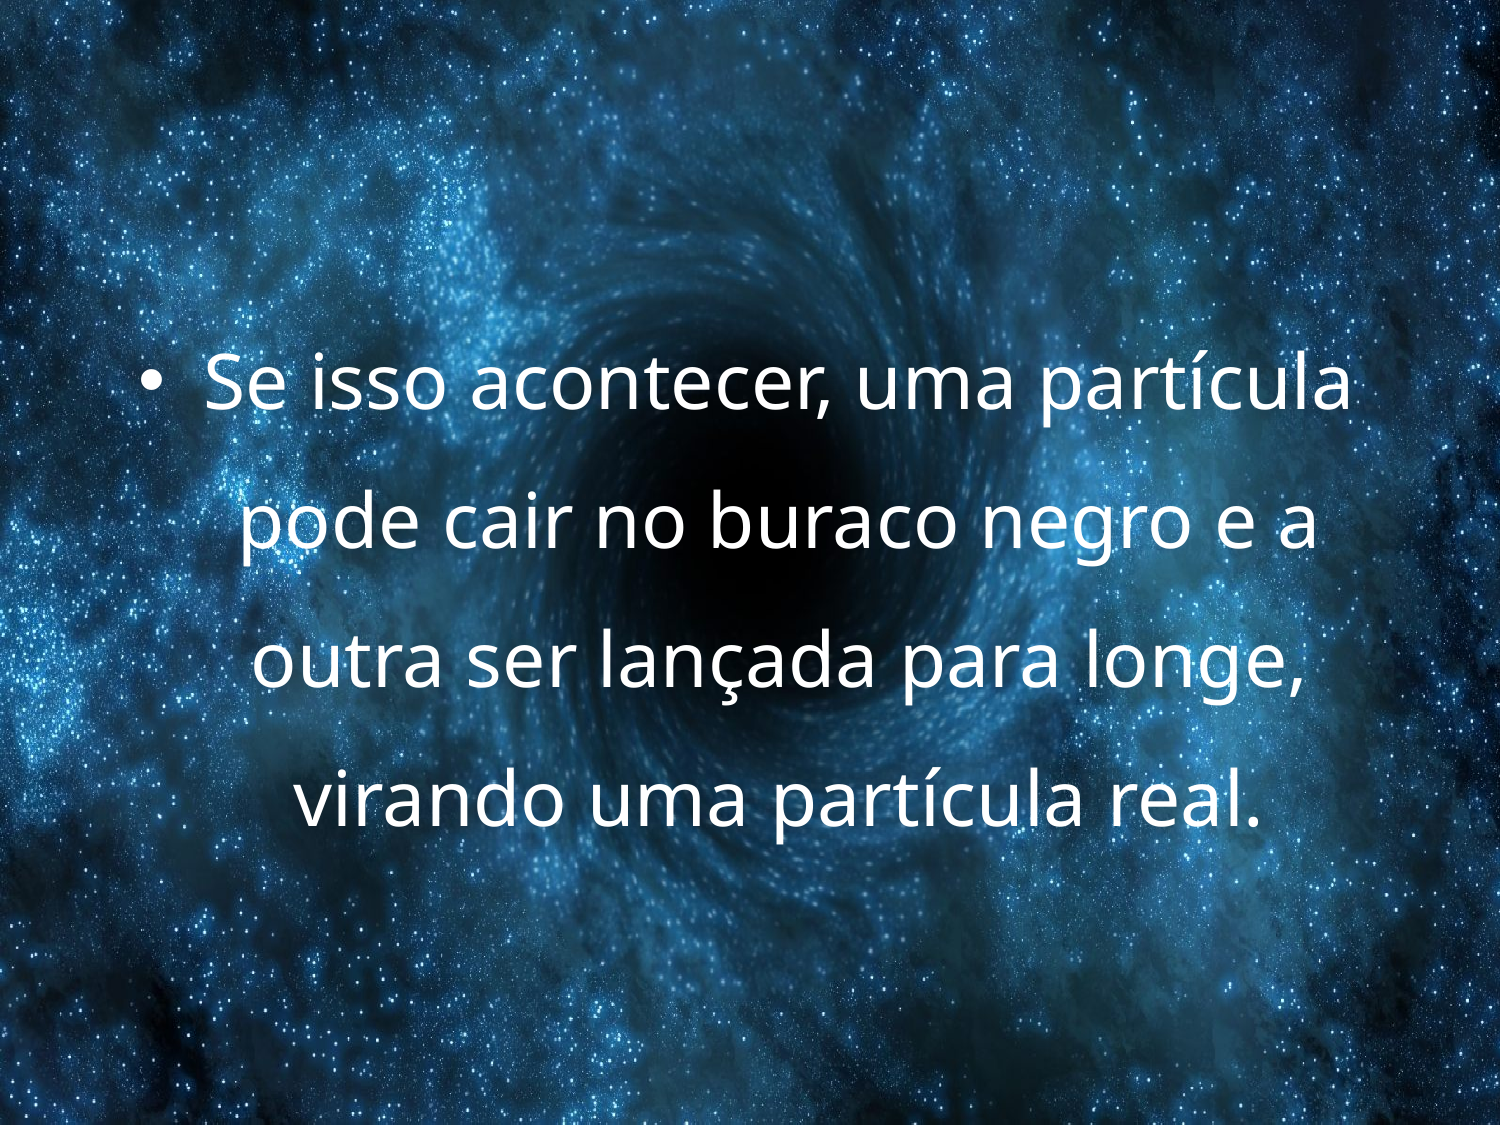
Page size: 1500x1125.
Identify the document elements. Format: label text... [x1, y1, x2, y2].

list Se isso acontecer, uma partícula pode cair no buraco negro e a outra ser lançada para longe, virando uma partícula real. [76, 278, 1436, 858]
picture [0, 0, 1500, 1125]
